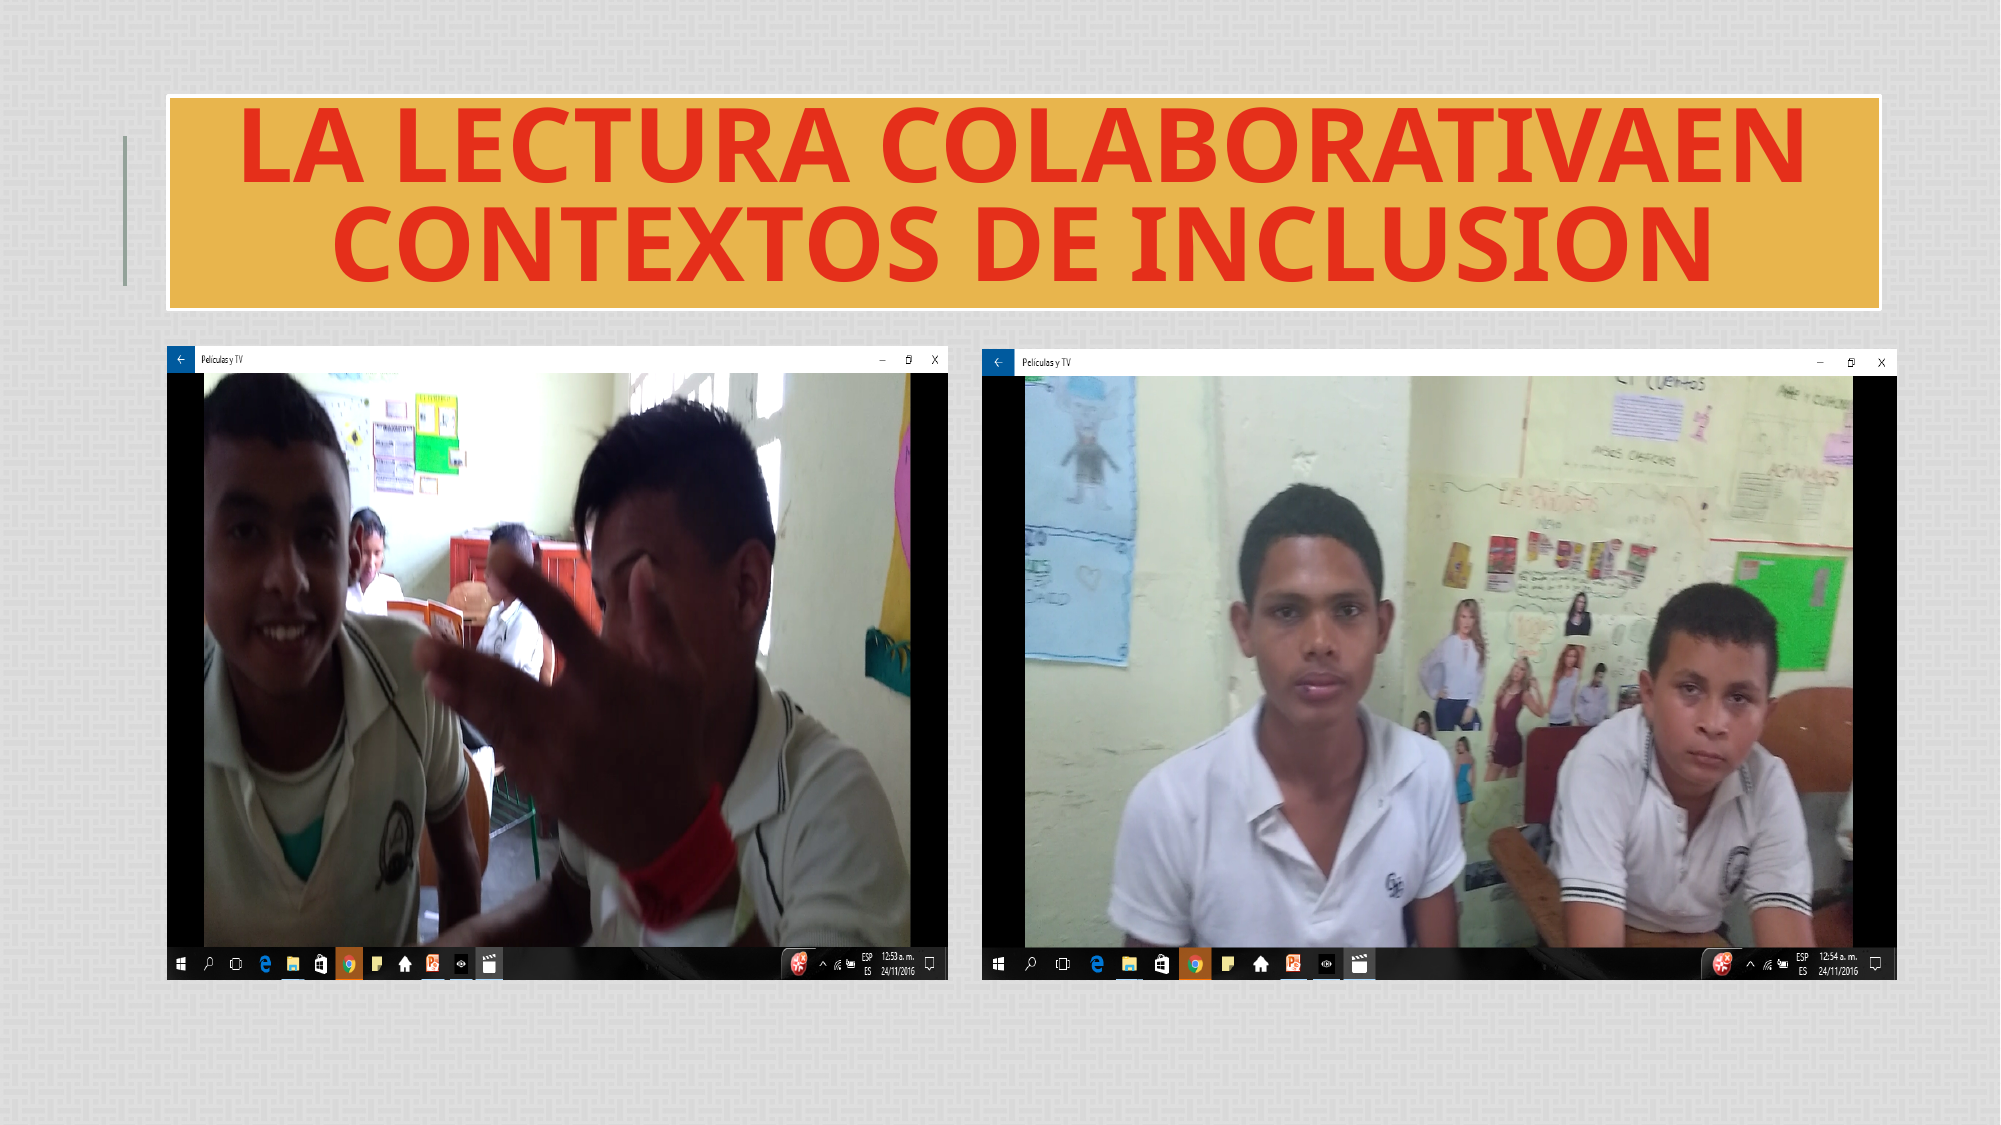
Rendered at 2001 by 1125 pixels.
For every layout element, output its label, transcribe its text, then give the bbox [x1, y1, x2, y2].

title LA LECTURA COLABORATIVAEN CONTEXTOS DE INCLUSION [166, 94, 1882, 311]
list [167, 345, 949, 981]
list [982, 349, 1897, 981]
